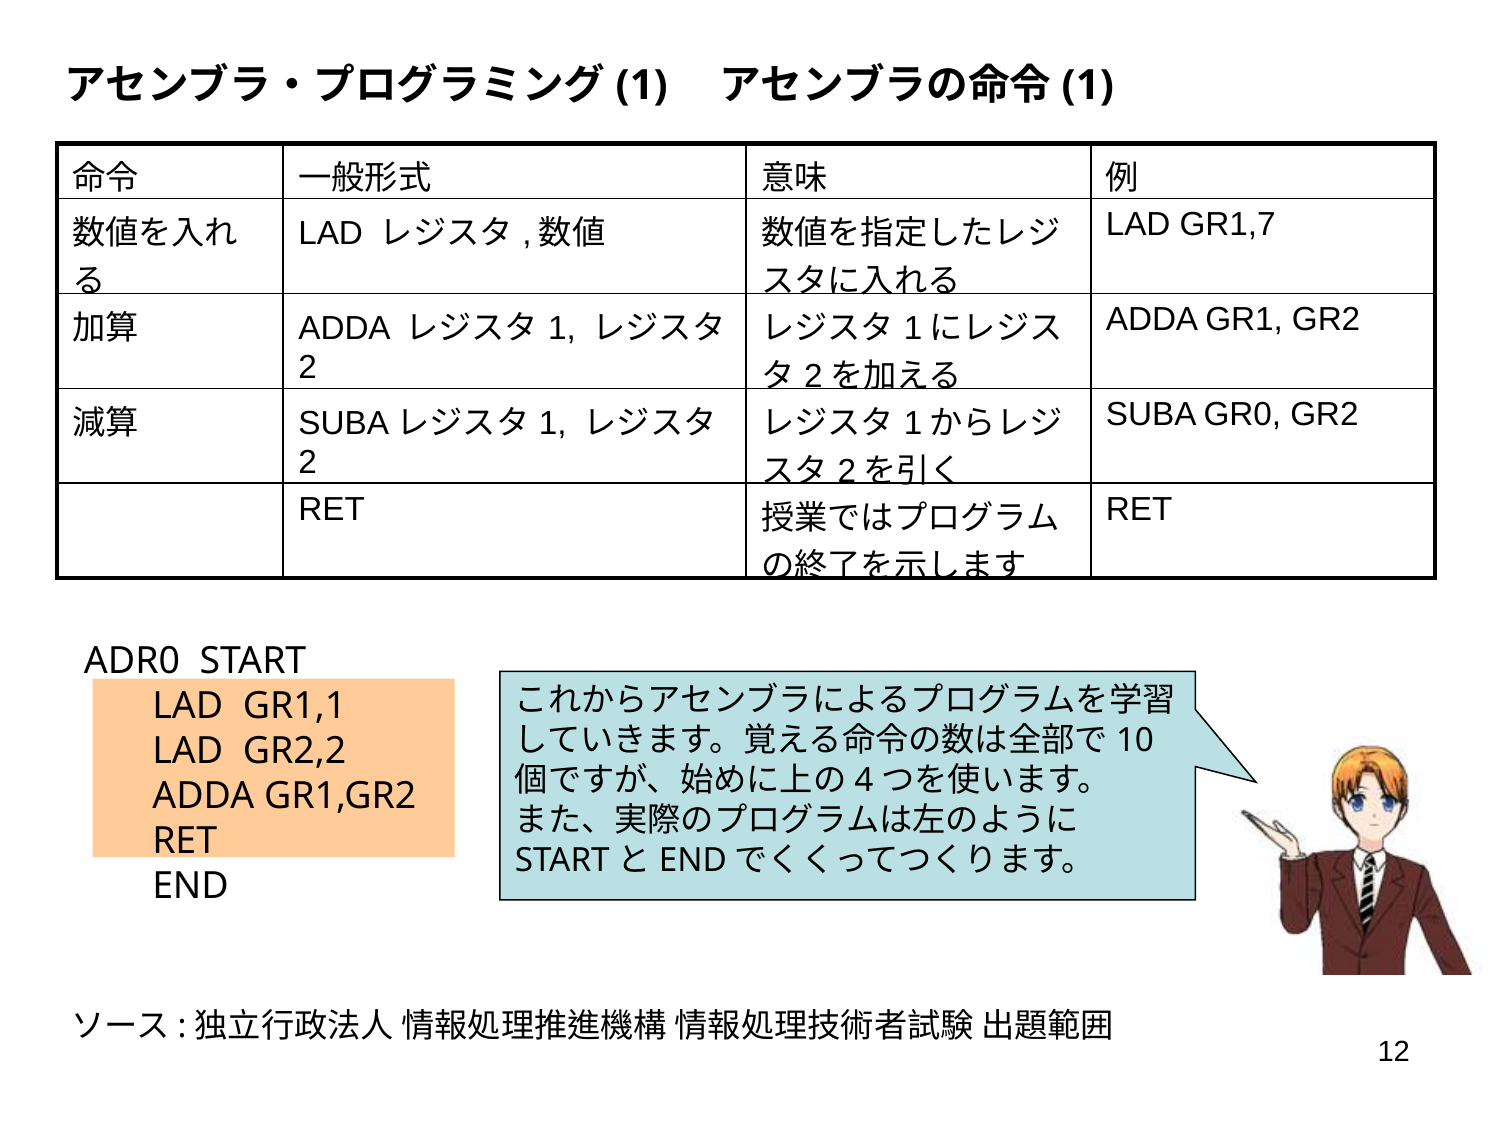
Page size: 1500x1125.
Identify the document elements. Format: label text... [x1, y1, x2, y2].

table_header 一般形式 [284, 146, 745, 198]
table_cell レジスタ1にレジスタ2を加える [747, 294, 1090, 388]
table_cell レジスタ1からレジスタ2を引く [747, 389, 1090, 482]
text_box これからアセンブラによるプログラムを学習していきます。覚える命令の数は全部で10個ですが、始めに上の4つを使います。 また、実際のプログラムは左のようにSTARTとENDでくくってつくります。 [499, 671, 1232, 900]
text_box アセンブラ・プログラミング(1) アセンブラの命令(1) [50, 50, 1300, 115]
table_cell SUBAレジスタ1, レジスタ2 [284, 389, 745, 482]
table_cell RET [1092, 484, 1433, 576]
table_header 意味 [747, 146, 1090, 198]
table_cell RET [284, 484, 745, 576]
table_header 例 [1092, 146, 1433, 198]
table_cell ADDA GR1, GR2 [1092, 294, 1433, 388]
table_cell [59, 484, 282, 576]
table_header 命令 [59, 146, 282, 198]
text_box ソース:独立行政法人 情報処理推進機構 情報処理技術者試験 出題範囲 [56, 997, 1293, 1052]
table_cell LAD GR1,7 [1092, 199, 1433, 293]
table_cell 数値を指定したレジスタに入れる [747, 199, 1090, 293]
table_cell 加算 [59, 294, 282, 388]
table_cell LAD レジスタ,数値 [284, 199, 745, 293]
text_box ADR0 START LAD GR1,1 LAD GR2,2 ADDA GR1,GR2 RET END [69, 628, 477, 914]
table_cell ADDA レジスタ1, レジスタ2 [284, 294, 745, 388]
slide_number 12 [1074, 1024, 1425, 1103]
table_cell 減算 [59, 389, 282, 482]
table_cell SUBA GR0, GR2 [1092, 389, 1433, 482]
table_cell 数値を入れる [59, 199, 282, 293]
table_cell 授業ではプログラムの終了を示します [747, 484, 1090, 576]
picture [1232, 735, 1500, 975]
